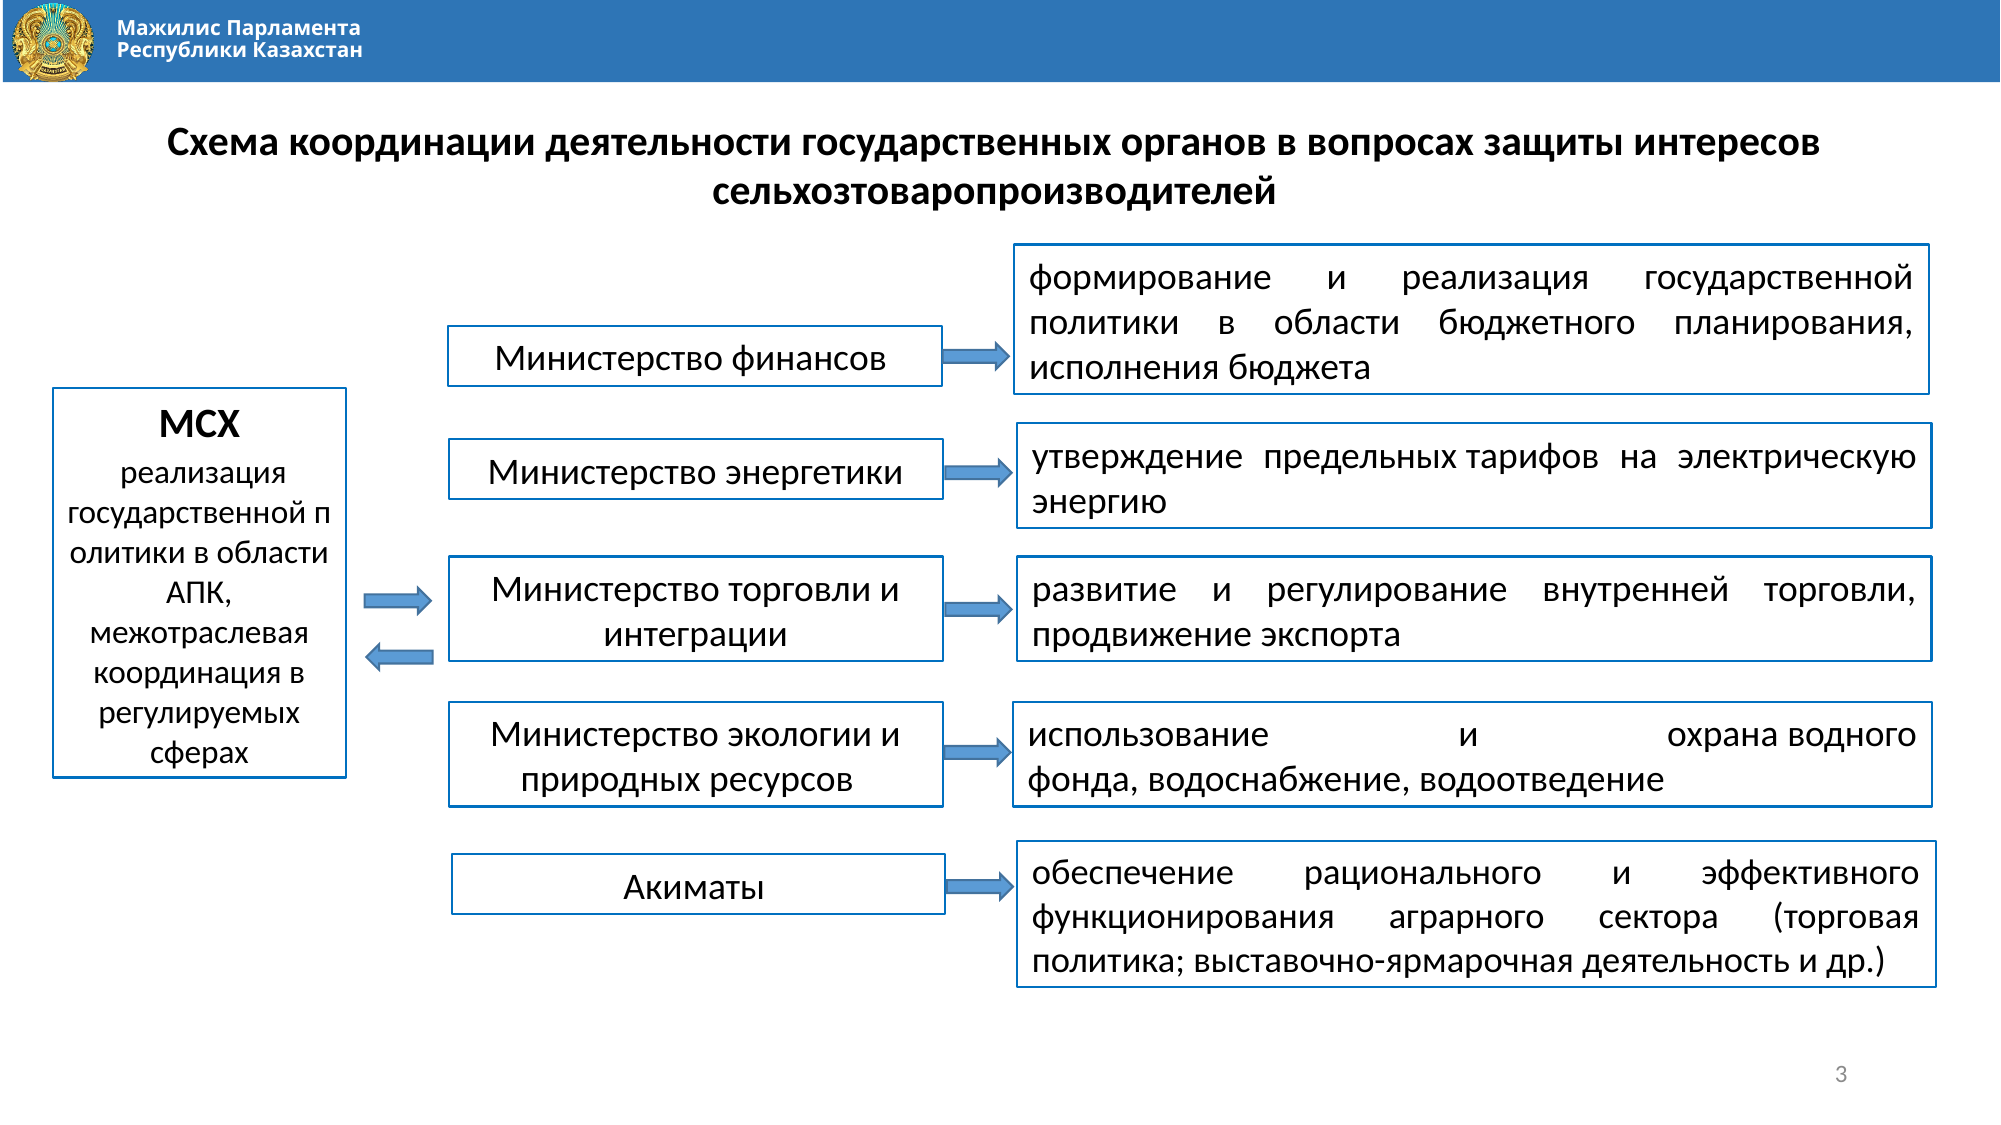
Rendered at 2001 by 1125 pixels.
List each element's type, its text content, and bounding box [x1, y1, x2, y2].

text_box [52, 244, 1936, 989]
picture [12, 3, 94, 82]
slide_number 3 [1412, 1042, 1863, 1103]
text_box Схема координации деятельности государственных органов в вопросах защиты интересов сельхозтоваропроизводителей [11, 105, 1978, 221]
title Мажилис Парламента Республики Казахстан [2, 0, 2000, 83]
